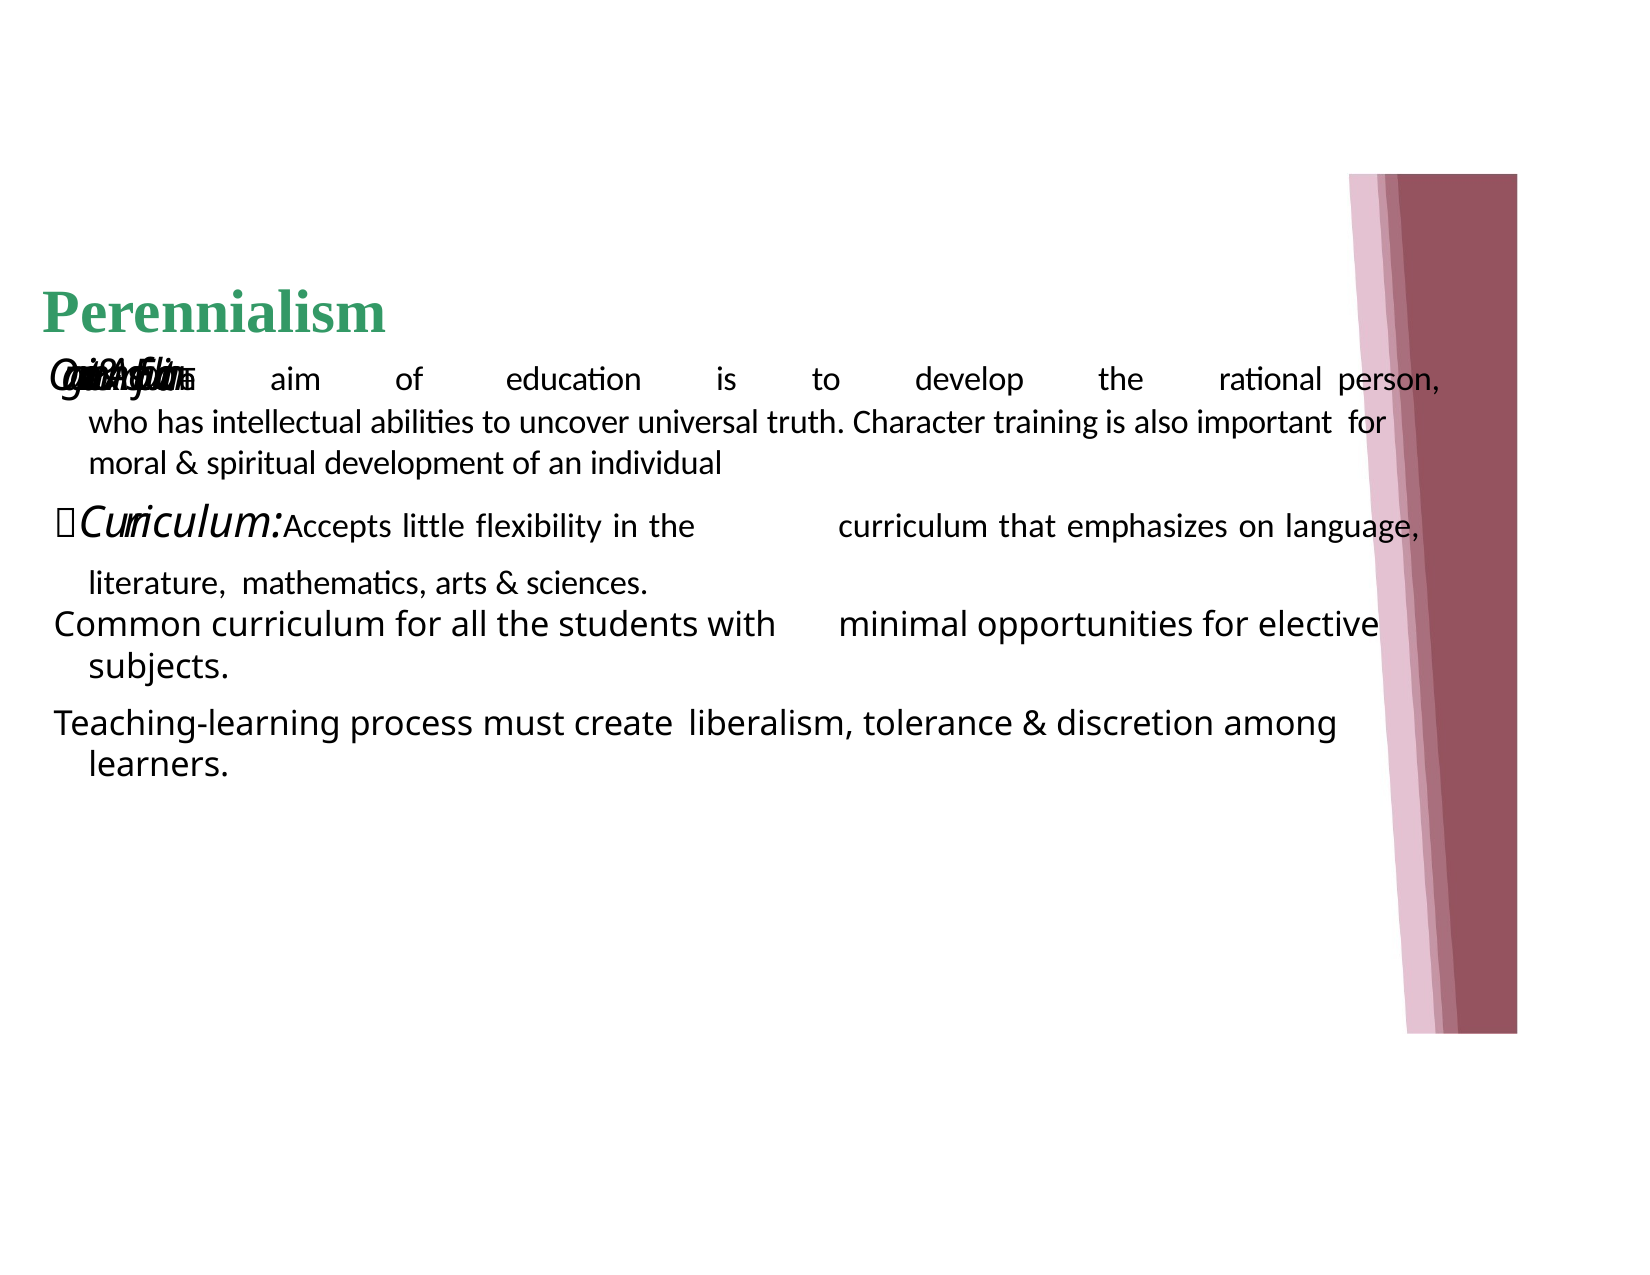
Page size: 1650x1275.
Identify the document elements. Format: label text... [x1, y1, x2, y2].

text_box Organization&AimsofEducation:The aim of education is to develop the rational person, who has intellectual abilities to uncover universal truth. Character training is also important for moral & spiritual development of an individual Curriculum:Accepts little flexibility in the curriculum that emphasizes on language, literature, mathematics, arts & sciences. Common curriculum for all the students with minimal opportunities for elective subjects. Teaching-learning process must create liberalism, tolerance & discretion among learners. [45, 340, 1504, 784]
picture [1347, 173, 1518, 1034]
title Perennialism [40, 268, 392, 484]
